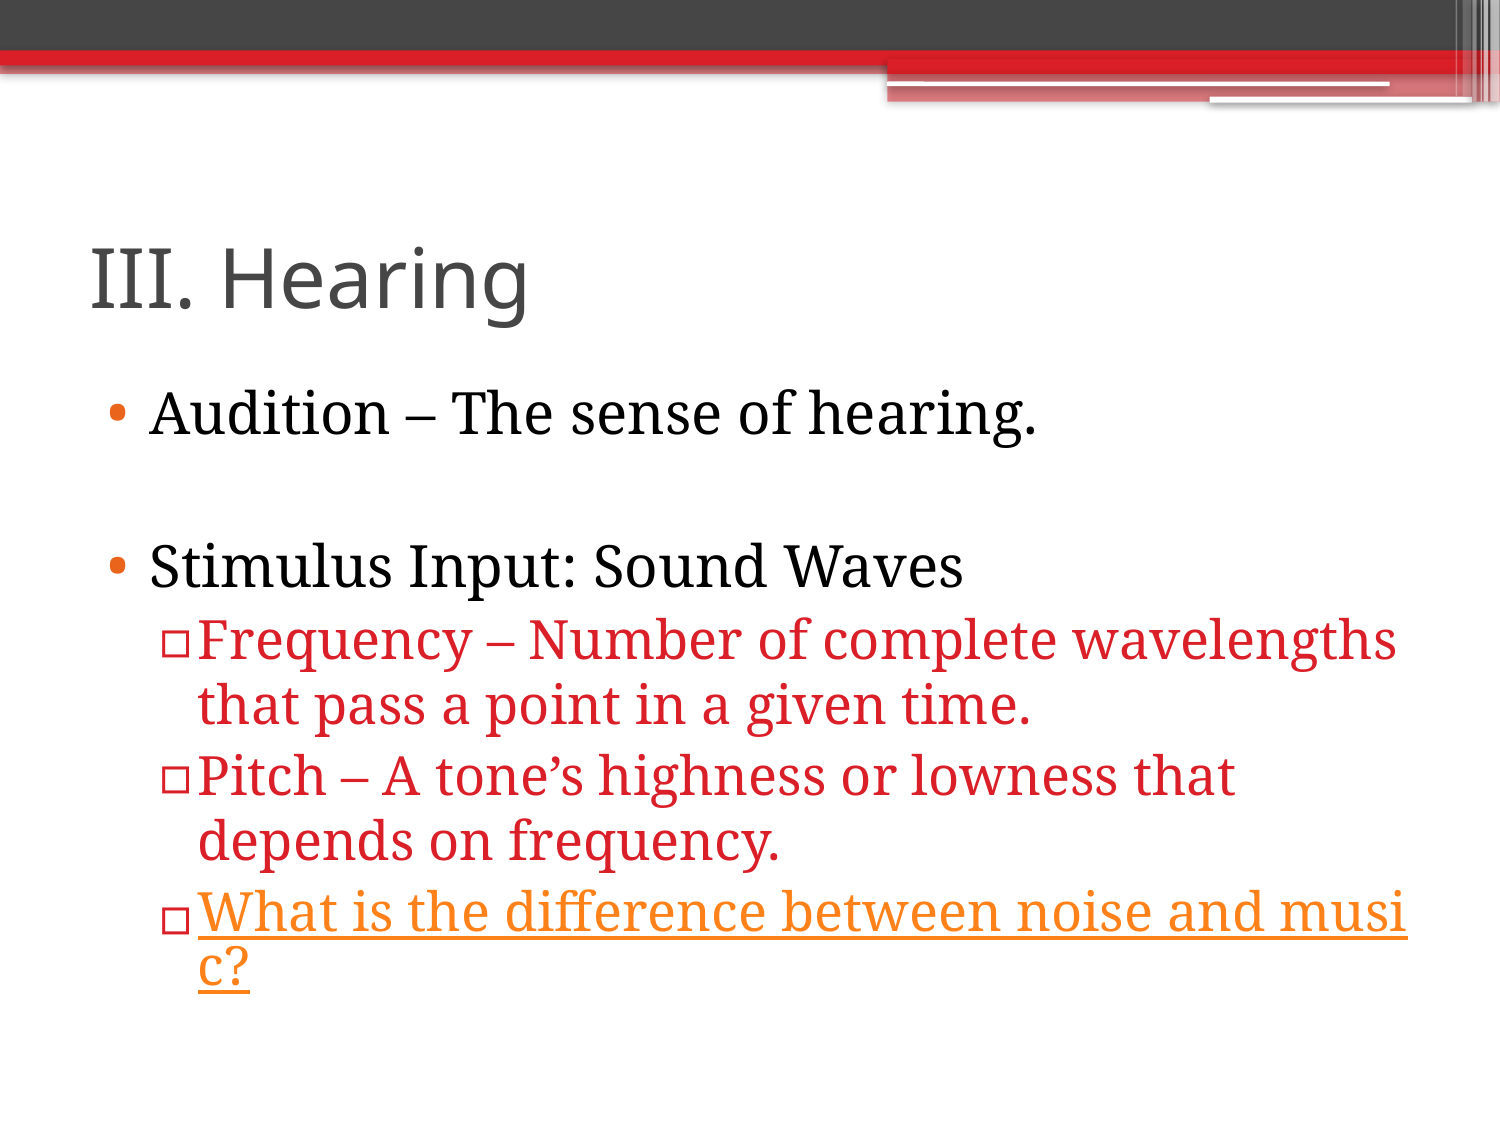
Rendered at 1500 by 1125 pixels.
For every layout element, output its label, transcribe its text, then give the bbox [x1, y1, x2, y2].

title III. Hearing [75, 187, 1425, 363]
list Audition – The sense of hearing. Stimulus Input: Sound Waves Frequency – Number of complete wavelengths that pass a point in a given time. Pitch – A tone’s highness or lowness that depends on frequency. What is the difference between noise and music? [75, 368, 1425, 1079]
